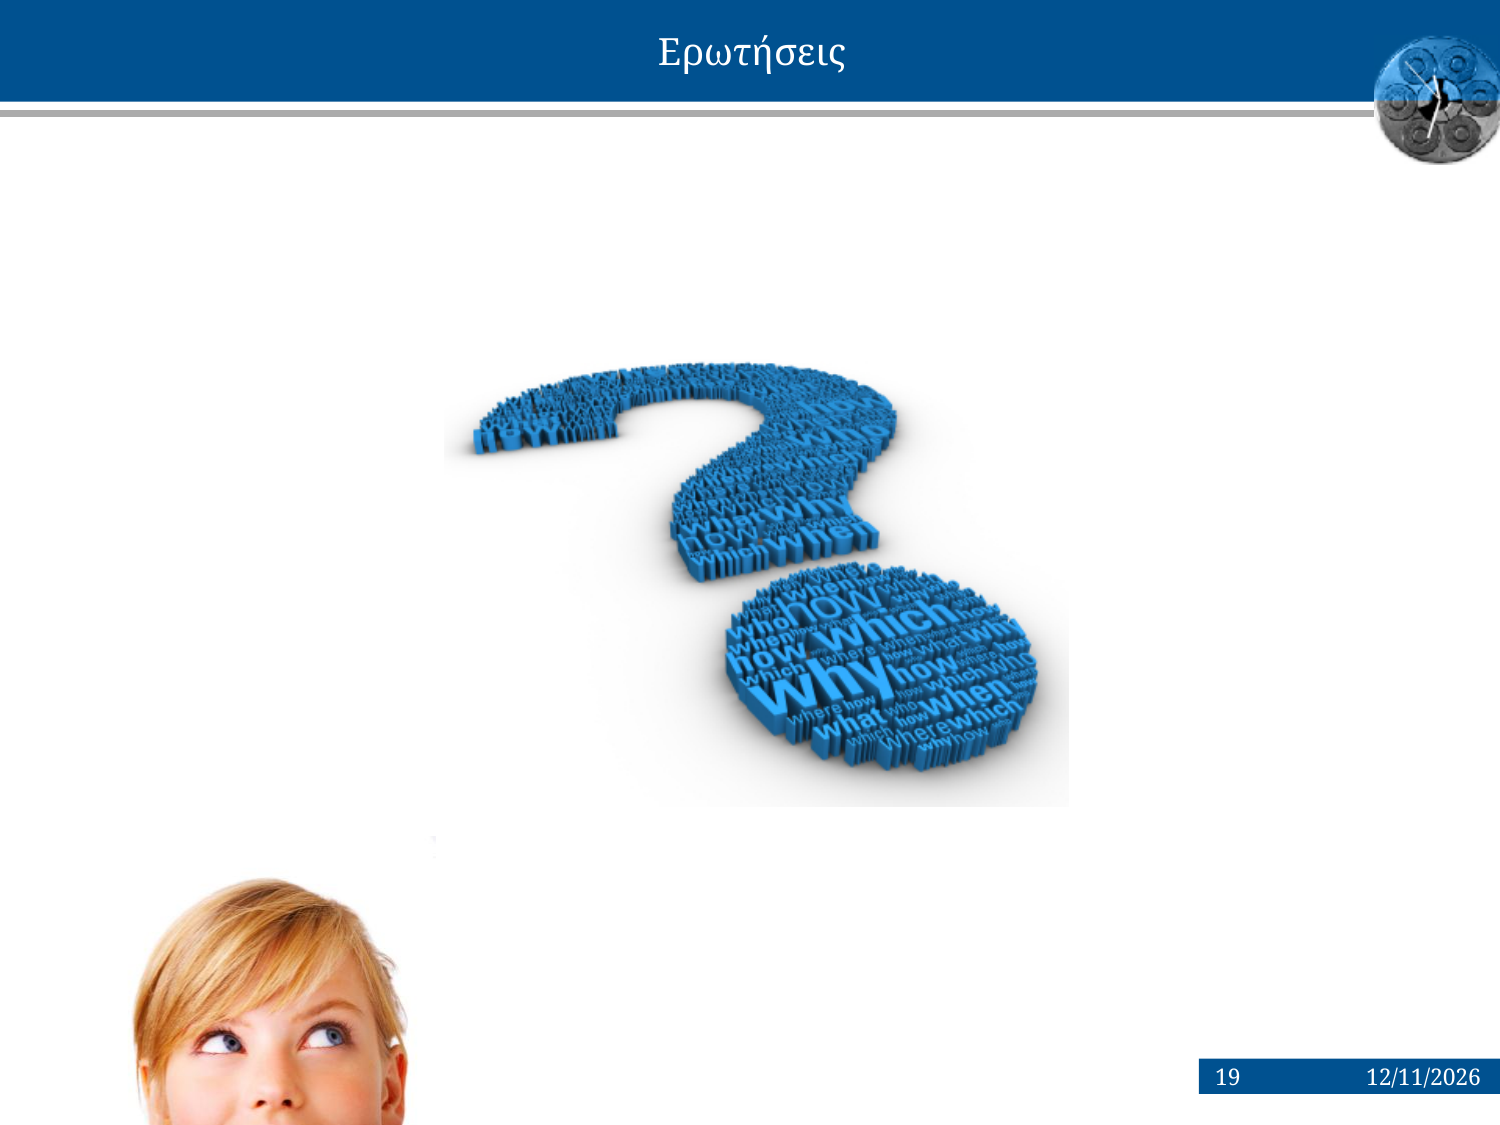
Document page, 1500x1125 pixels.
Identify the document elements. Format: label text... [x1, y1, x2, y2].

title Ερωτήσεις [76, 0, 1427, 102]
slide_number 19 [1198, 1054, 1256, 1101]
picture [443, 337, 1070, 807]
picture [0, 836, 436, 1125]
picture [1374, 35, 1500, 165]
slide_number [1256, 1054, 1497, 1083]
